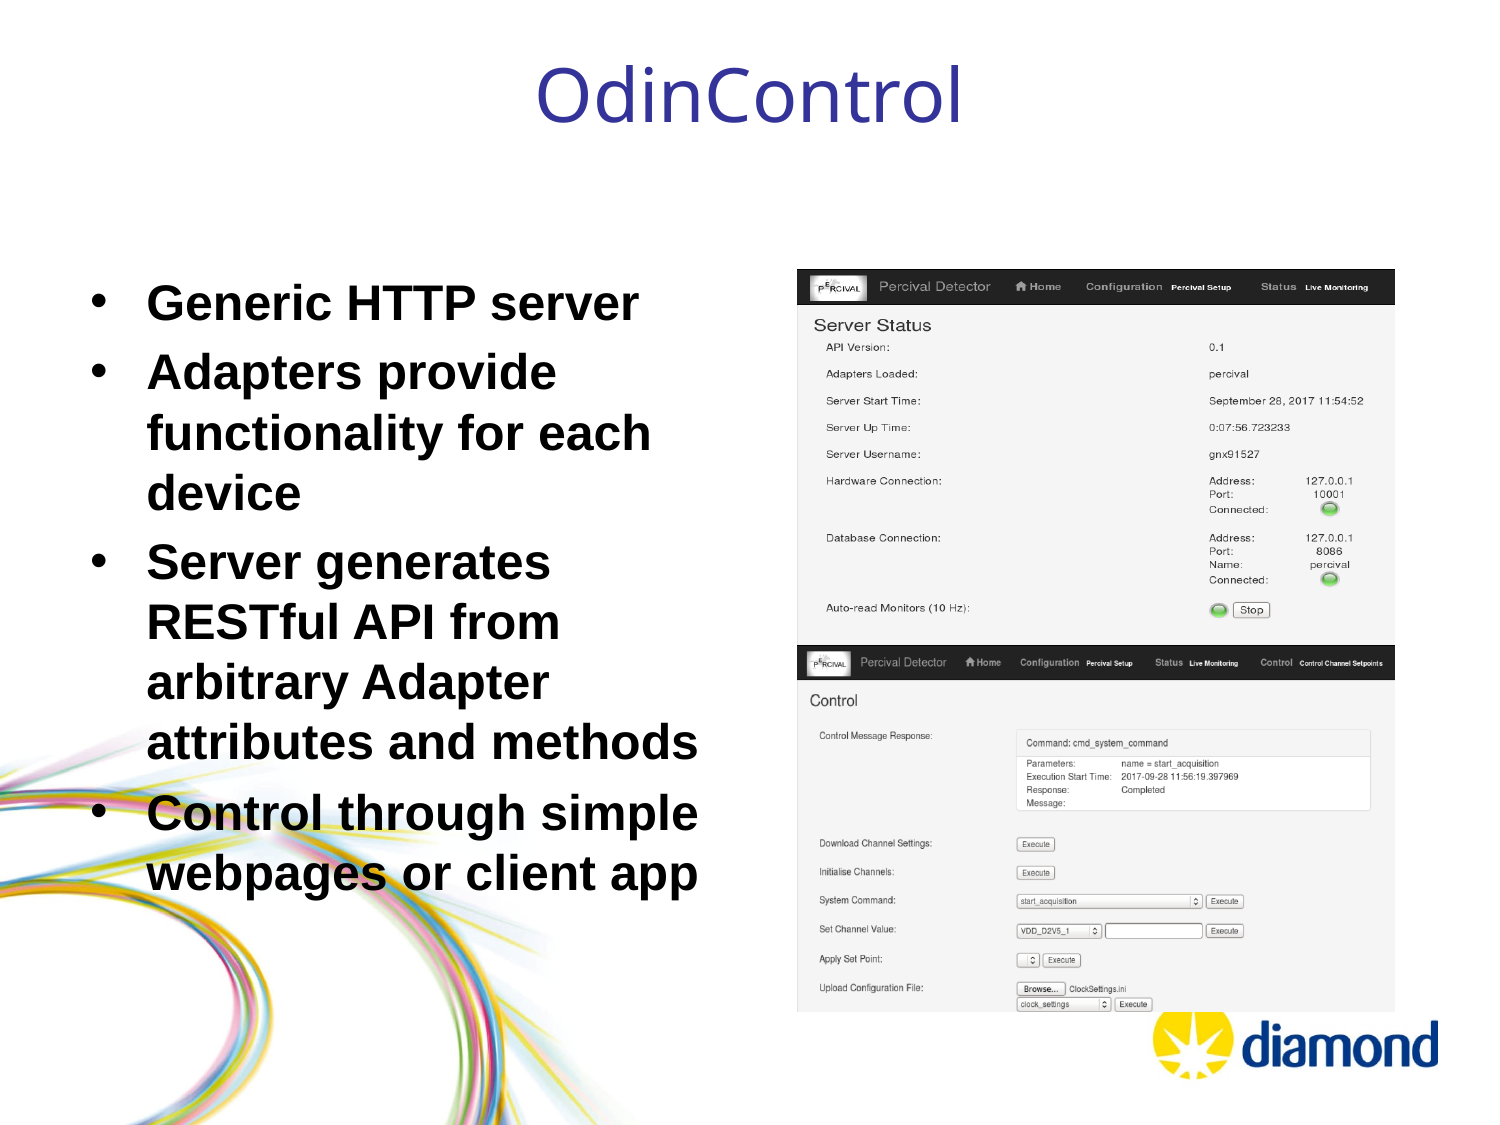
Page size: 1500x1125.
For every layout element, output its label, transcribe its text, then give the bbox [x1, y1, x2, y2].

picture [0, 269, 1438, 1125]
title OdinControl [75, 29, 1425, 155]
list Generic HTTP server Adapters provide functionality for each device Server generates RESTful API from arbitrary Adapter attributes and methods Control through simple webpages or client app [75, 262, 750, 1005]
